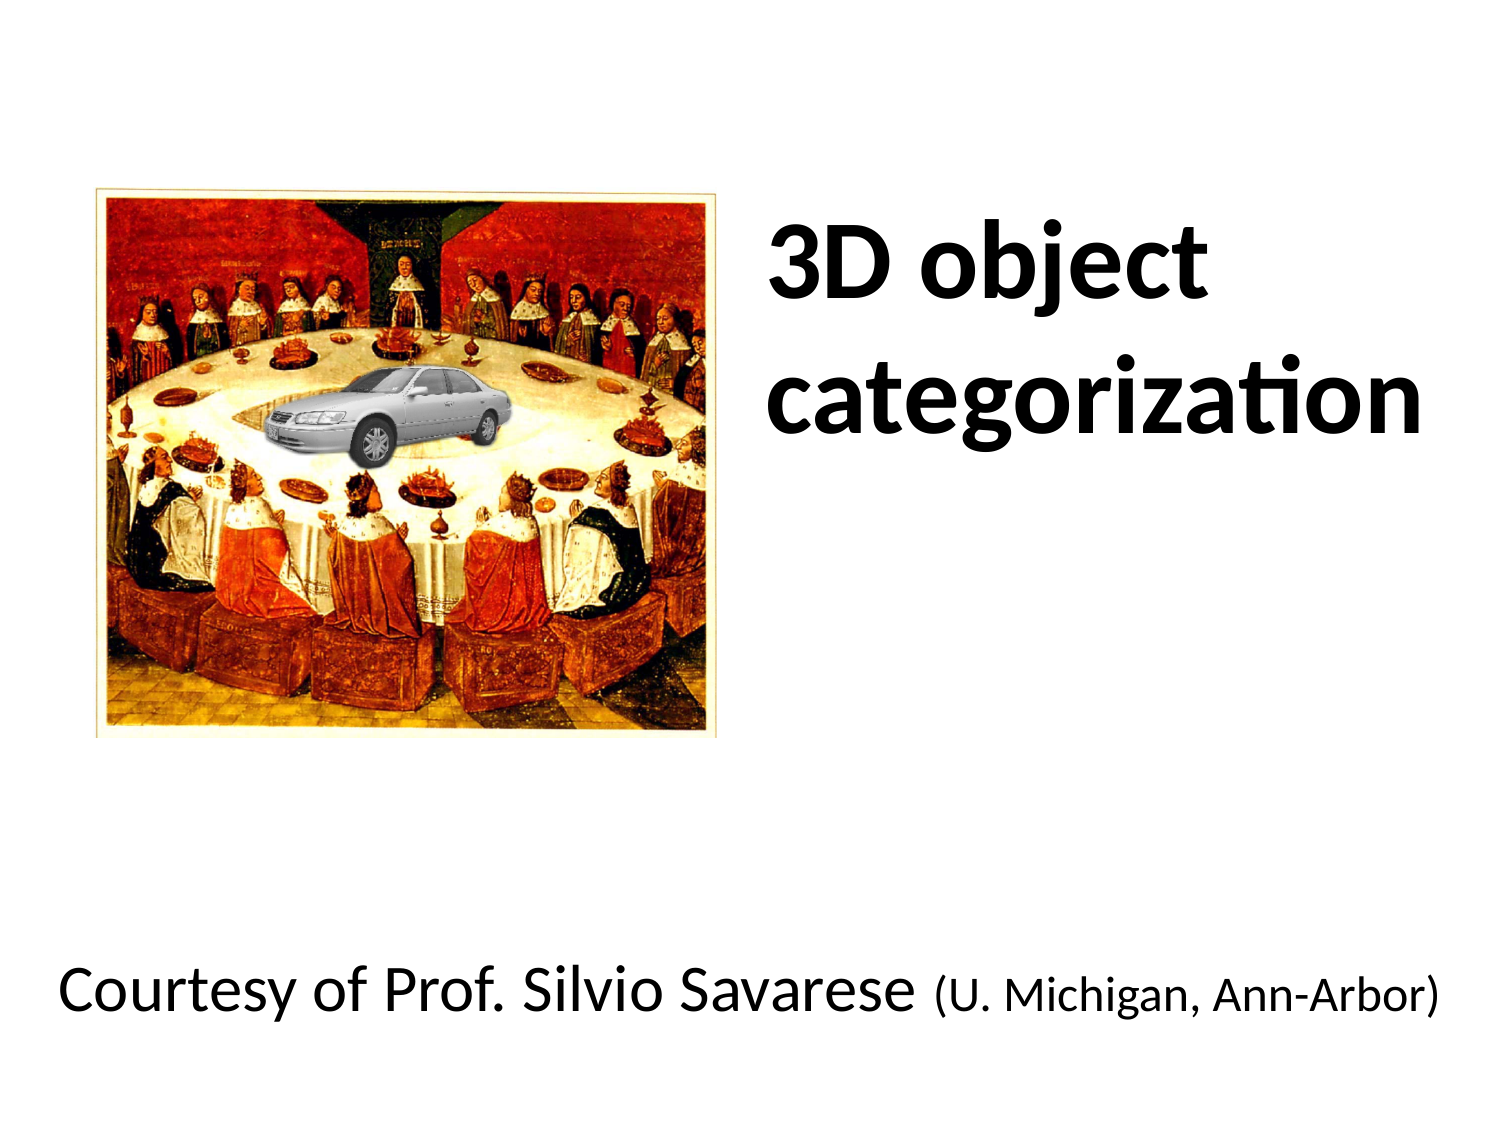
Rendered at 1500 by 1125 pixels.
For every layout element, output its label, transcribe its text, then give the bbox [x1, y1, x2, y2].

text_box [93, 187, 717, 738]
subtitle Courtesy of Prof. Silvio Savarese (U. Michigan, Ann-Arbor) [0, 937, 1500, 1075]
title 3D object categorization [750, 200, 1475, 442]
